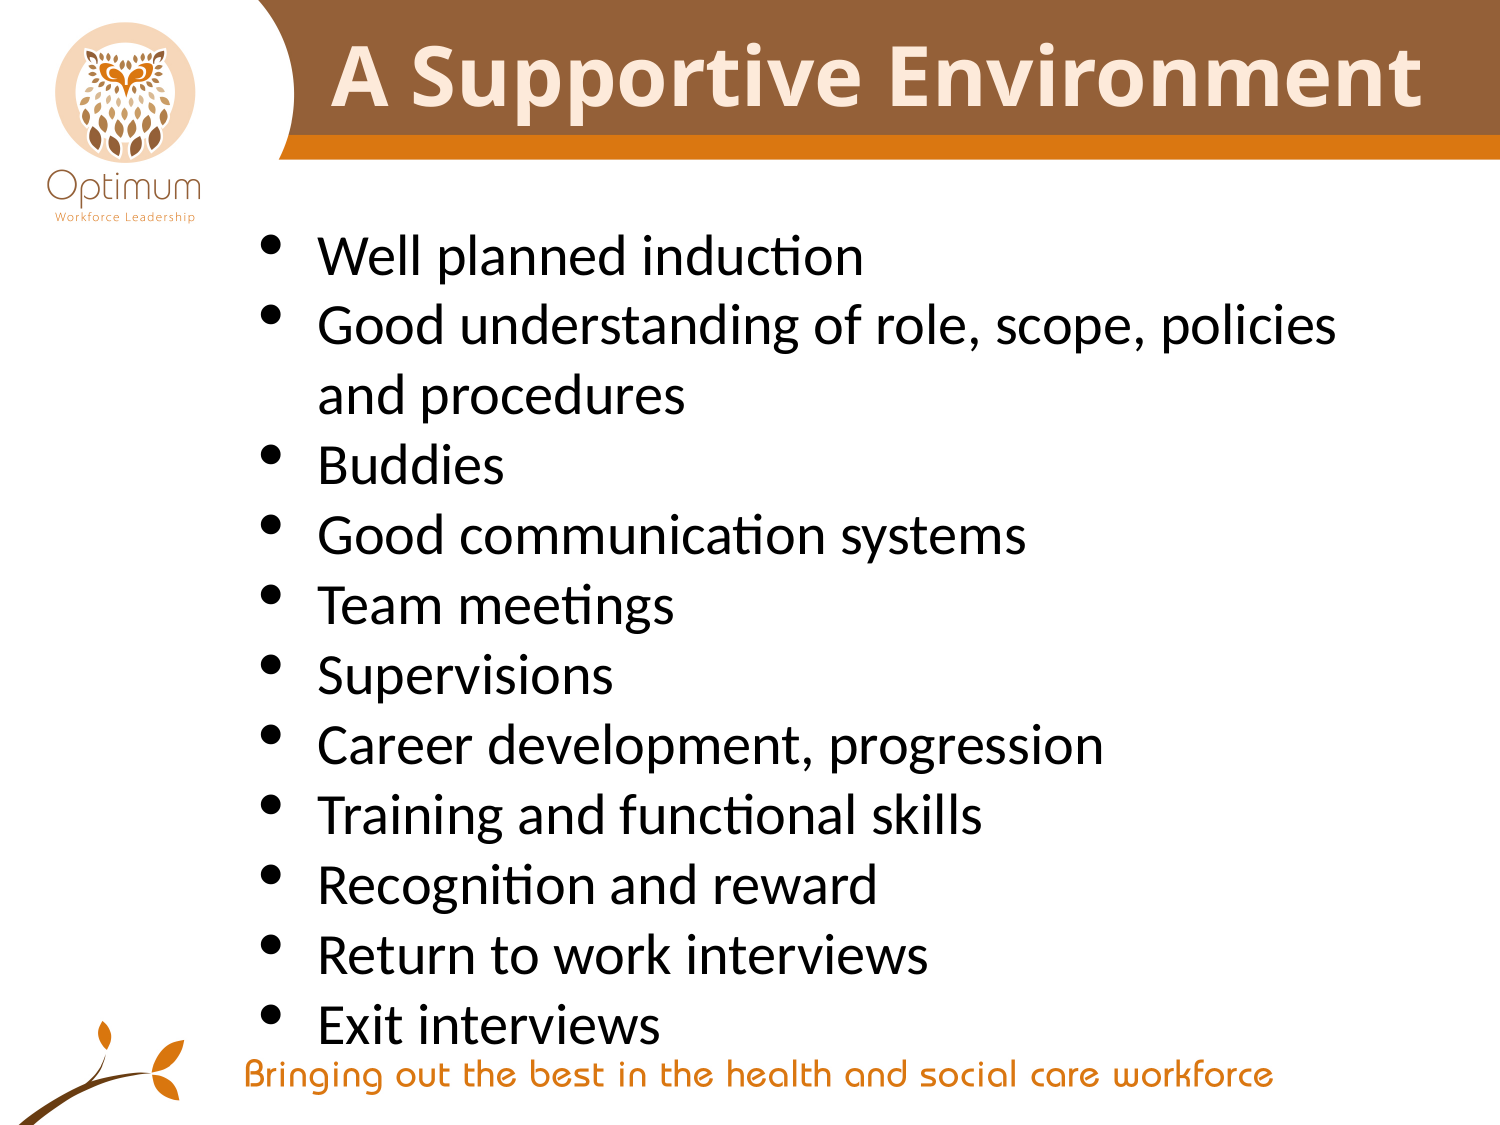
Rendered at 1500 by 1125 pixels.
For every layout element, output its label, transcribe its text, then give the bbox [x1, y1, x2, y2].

list Well planned induction Good understanding of role, scope, policies and procedures Buddies Good communication systems Team meetings Supervisions Career development, progression Training and functional skills Recognition and reward Return to work interviews Exit interviews [245, 251, 1444, 1004]
picture [0, 1005, 1500, 1125]
picture [0, 0, 1500, 244]
